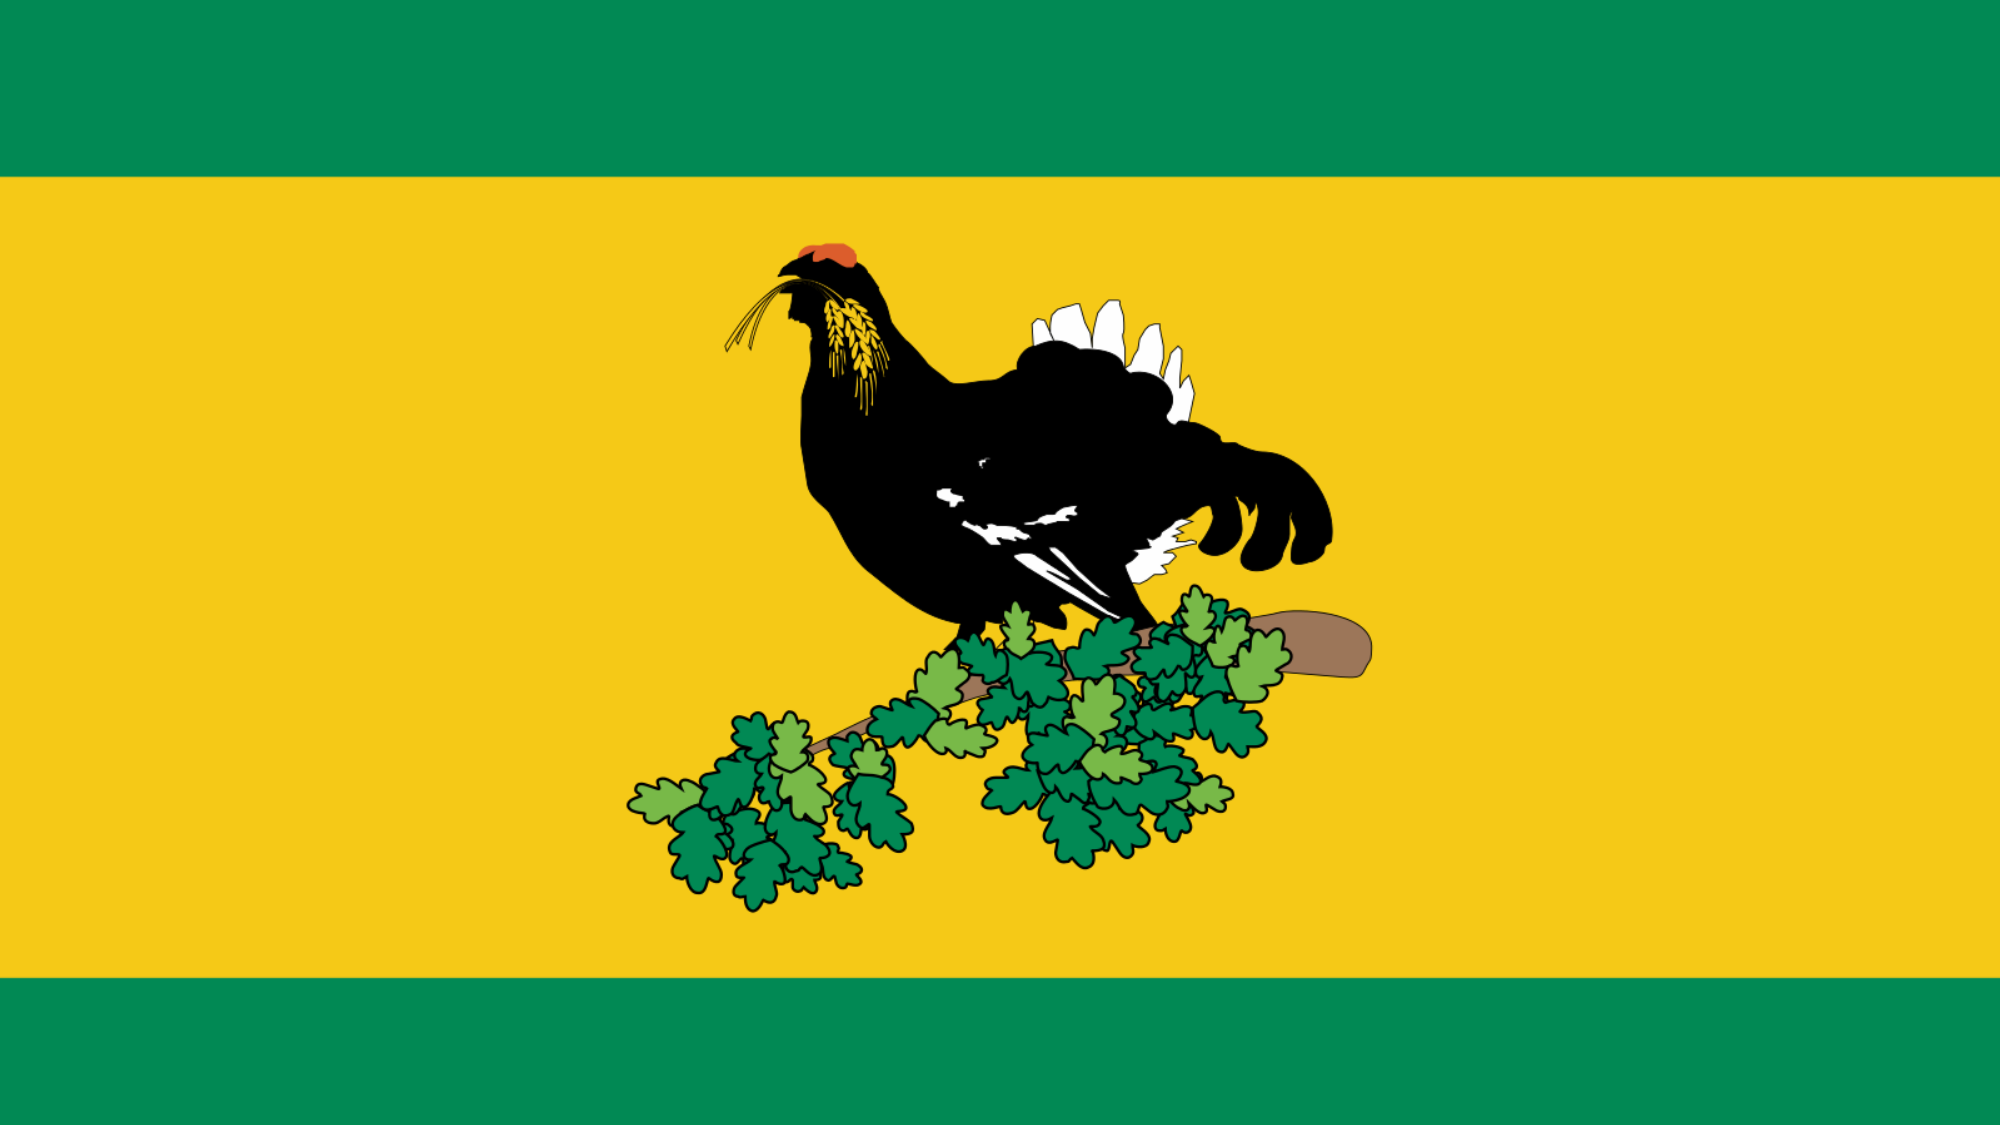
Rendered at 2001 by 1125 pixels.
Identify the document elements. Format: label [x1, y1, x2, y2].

list [0, 0, 2000, 1125]
